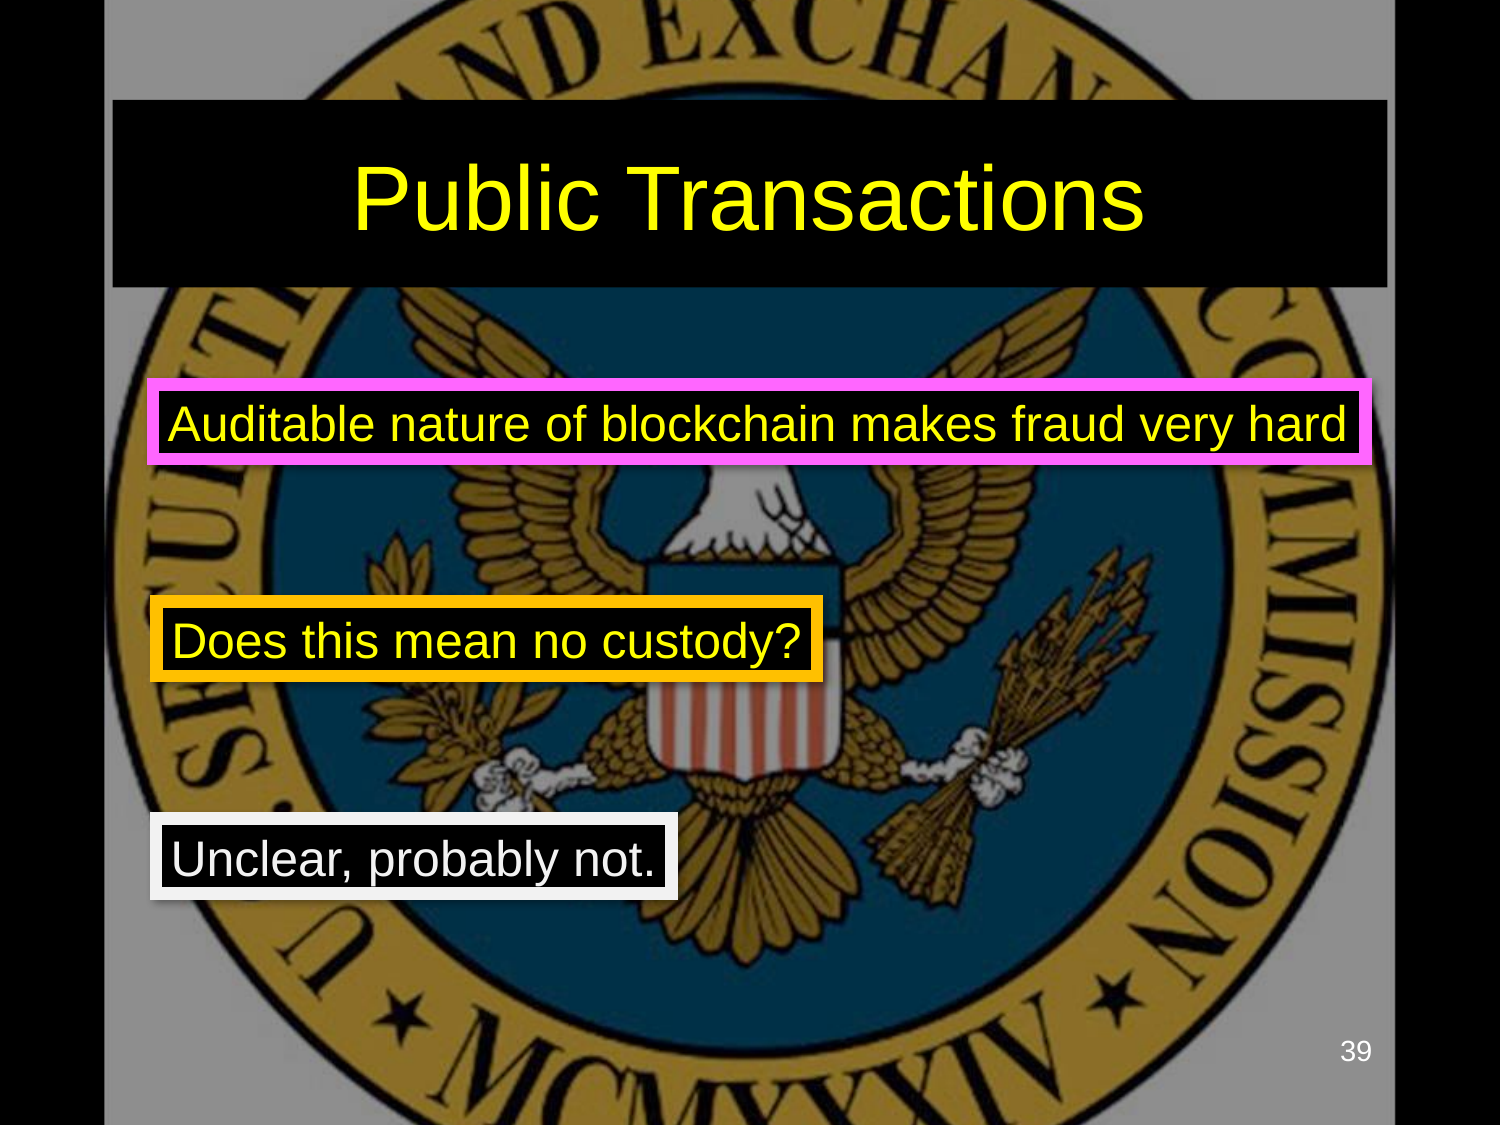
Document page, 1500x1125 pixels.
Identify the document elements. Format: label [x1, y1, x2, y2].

picture [102, 0, 1397, 1125]
